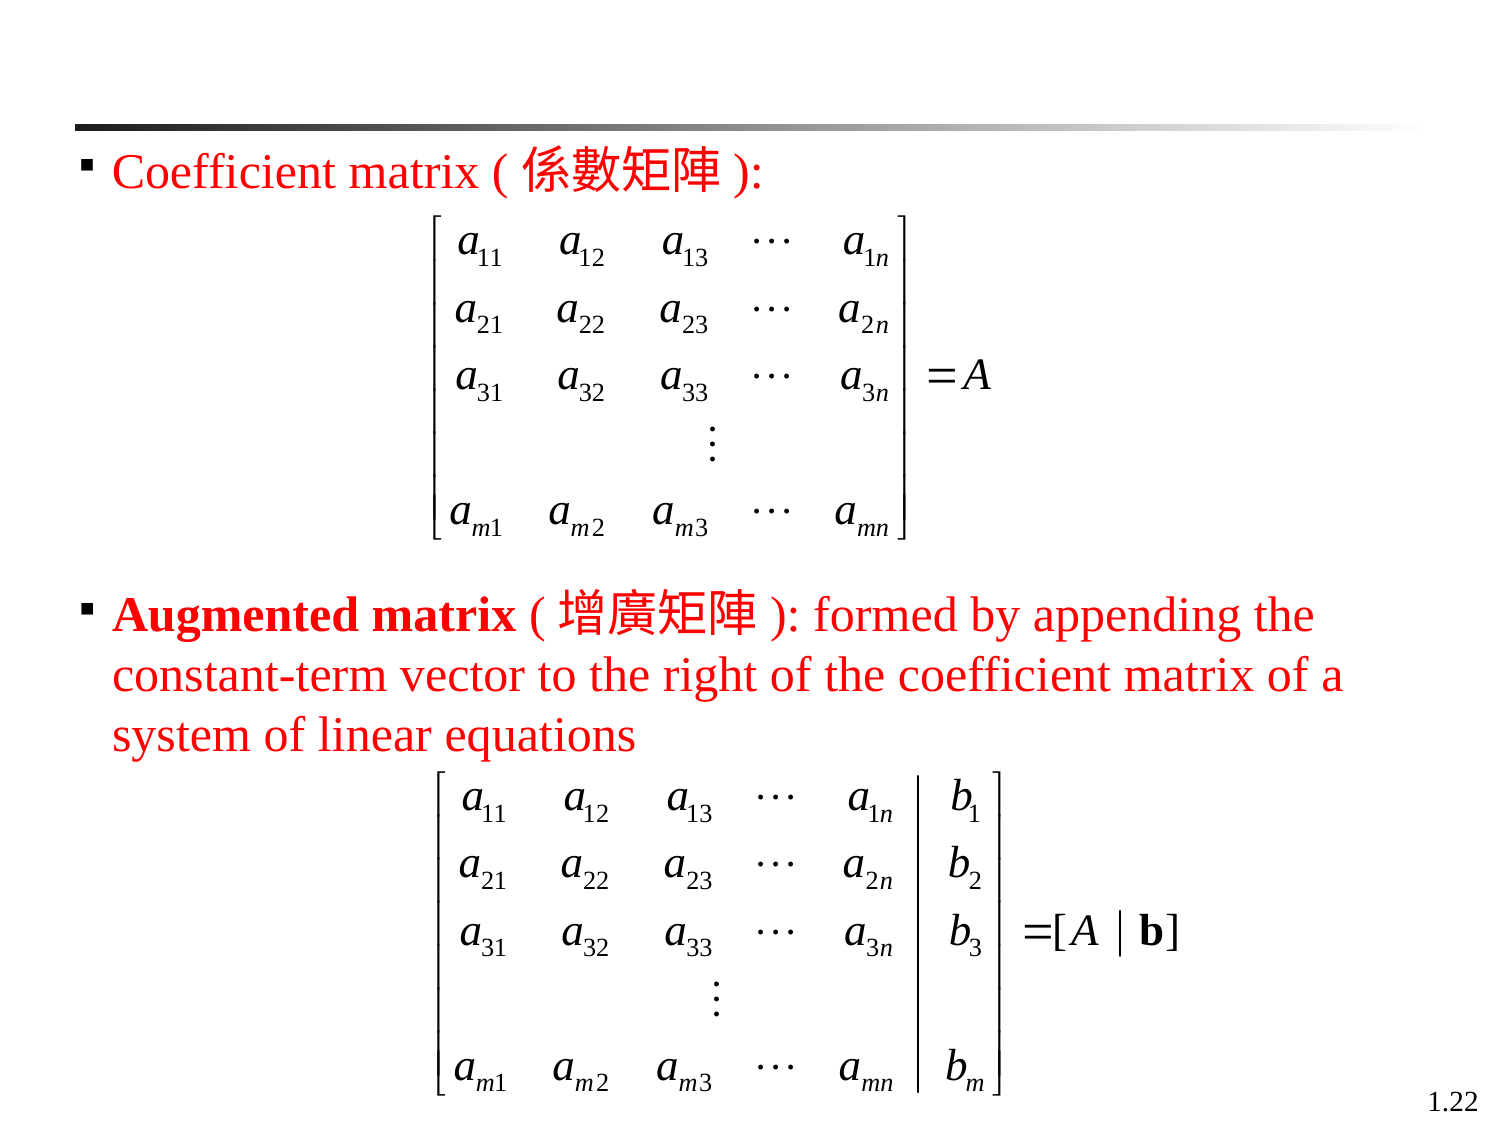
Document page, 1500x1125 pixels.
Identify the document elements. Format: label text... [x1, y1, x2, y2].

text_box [422, 205, 997, 551]
text_box Coefficient matrix (係數矩陣): [64, 130, 1365, 244]
list Augmented matrix (增廣矩陣): formed by appending the constant-term vector to the right of the coefficient matrix of a system of linear equations [64, 574, 1400, 675]
slide_number 1.22 [1406, 1066, 1500, 1125]
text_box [426, 761, 1185, 1107]
